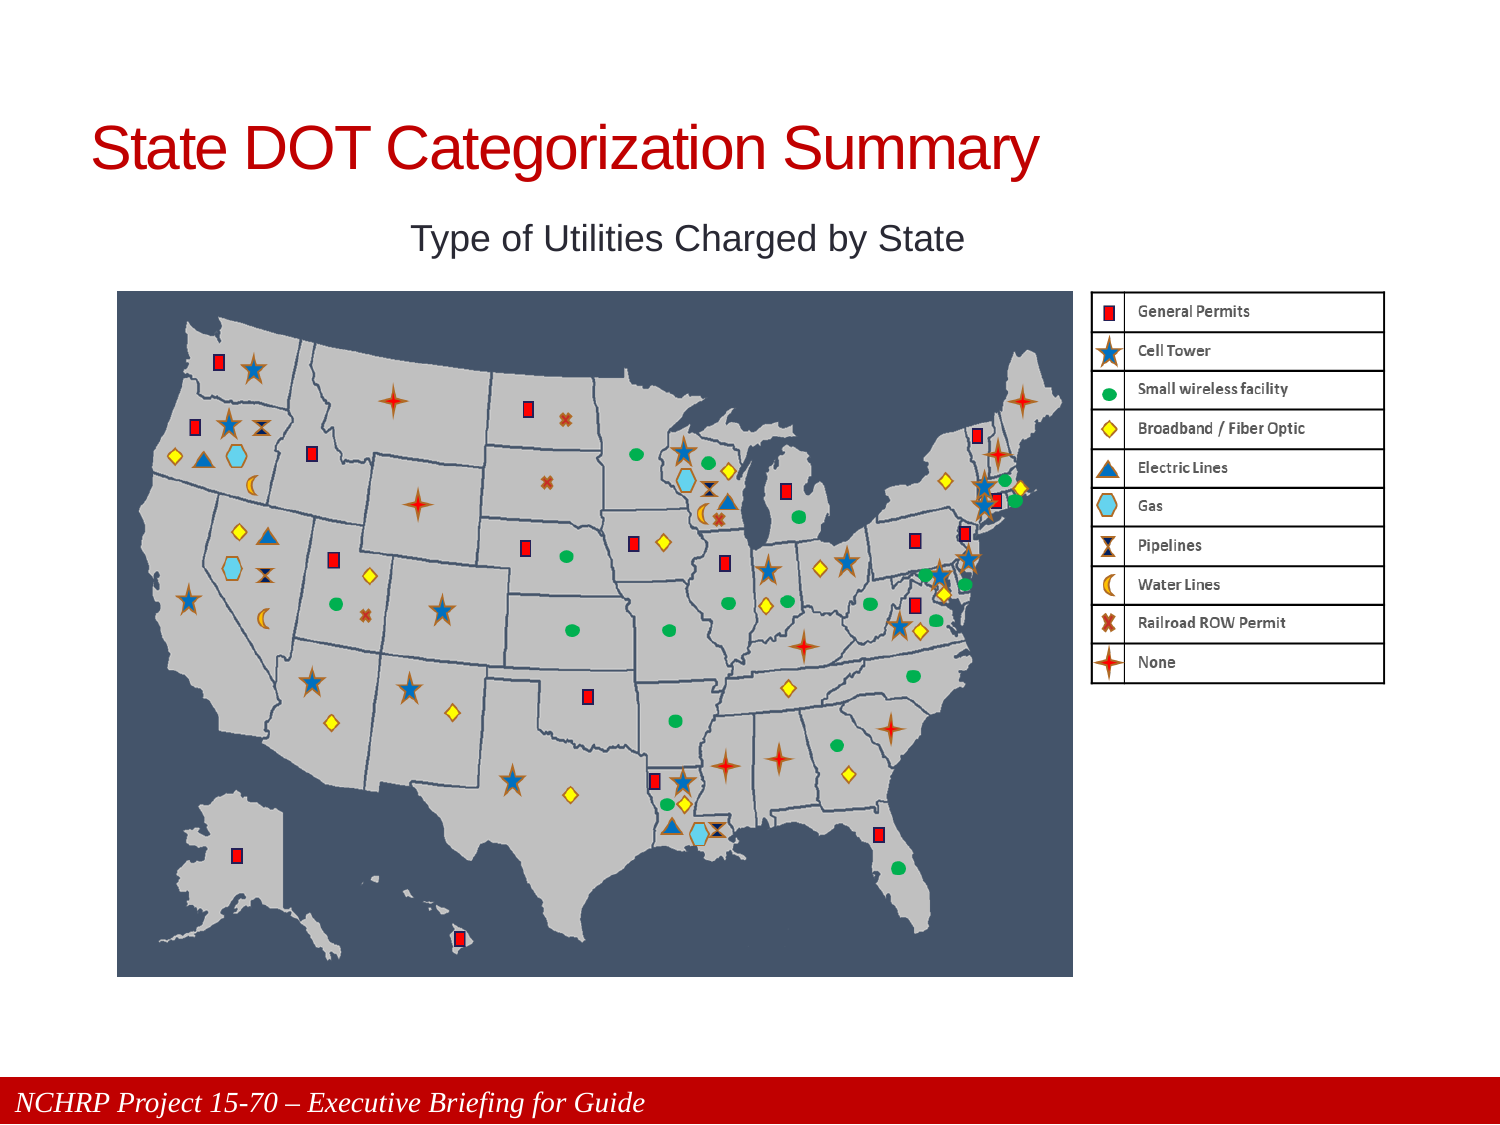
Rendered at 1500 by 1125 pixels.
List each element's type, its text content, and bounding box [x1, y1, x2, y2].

picture [117, 291, 1387, 977]
text_box Type of Utilities Charged by State [395, 206, 981, 267]
title State DOT Categorization Summary [75, 62, 1425, 226]
